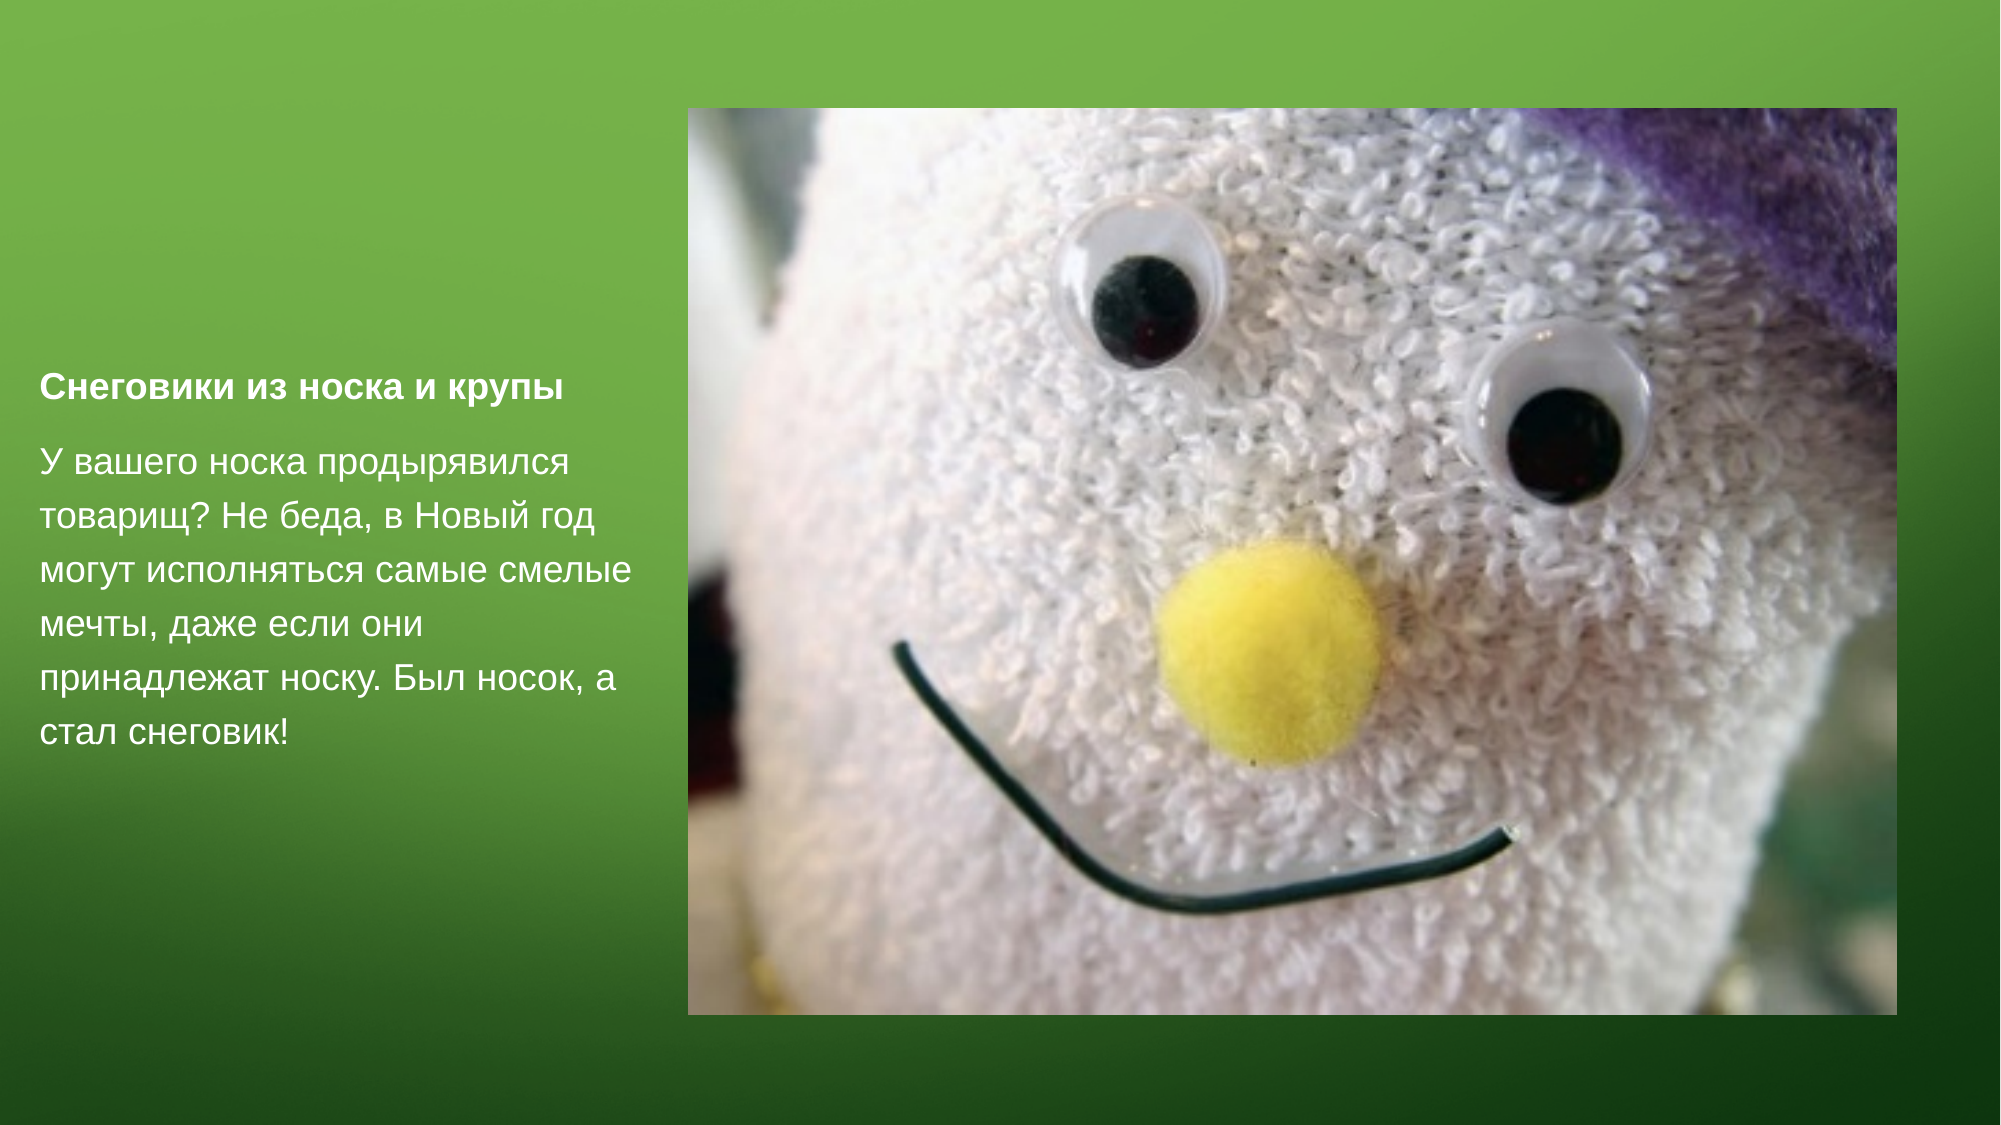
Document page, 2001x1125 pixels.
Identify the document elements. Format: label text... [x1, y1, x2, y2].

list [688, 108, 1897, 1015]
list Снеговики из носка и крупы У вашего носка продырявился товарищ? Не беда, в Новый год могут исполняться самые смелые мечты, даже если они принадлежат носку. Был носок, а стал снеговик! [24, 345, 652, 927]
